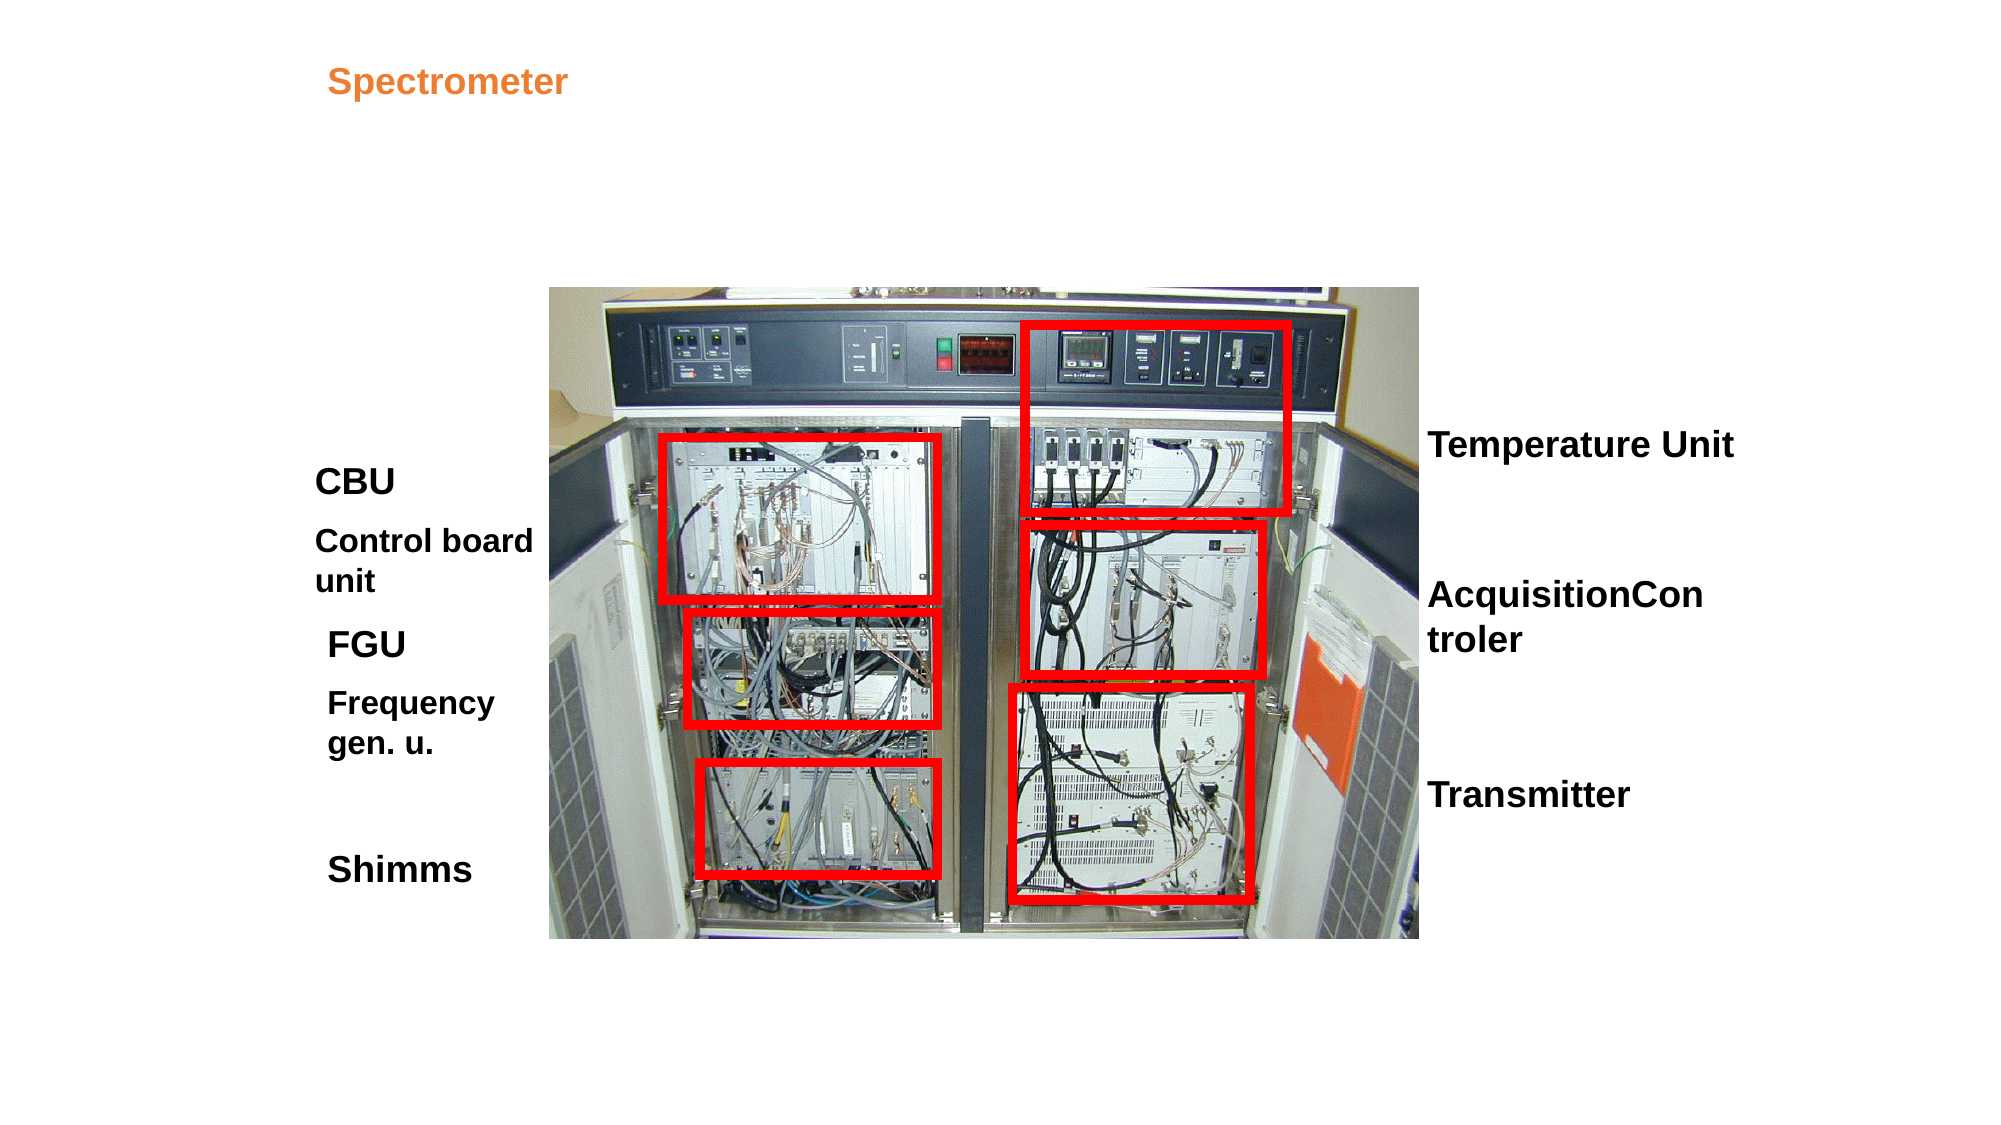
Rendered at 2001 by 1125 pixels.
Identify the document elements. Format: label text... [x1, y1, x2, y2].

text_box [549, 287, 1419, 939]
text_box CBU Control board unit [300, 449, 549, 607]
text_box FGU Frequency gen. u. [312, 612, 549, 769]
text_box Transmitter [1419, 762, 1725, 823]
text_box Spectrometer [312, 49, 1675, 110]
text_box AcquisitionControler [1419, 562, 1725, 668]
text_box Shimms [312, 837, 549, 898]
text_box Temperature Unit [1419, 412, 1750, 473]
